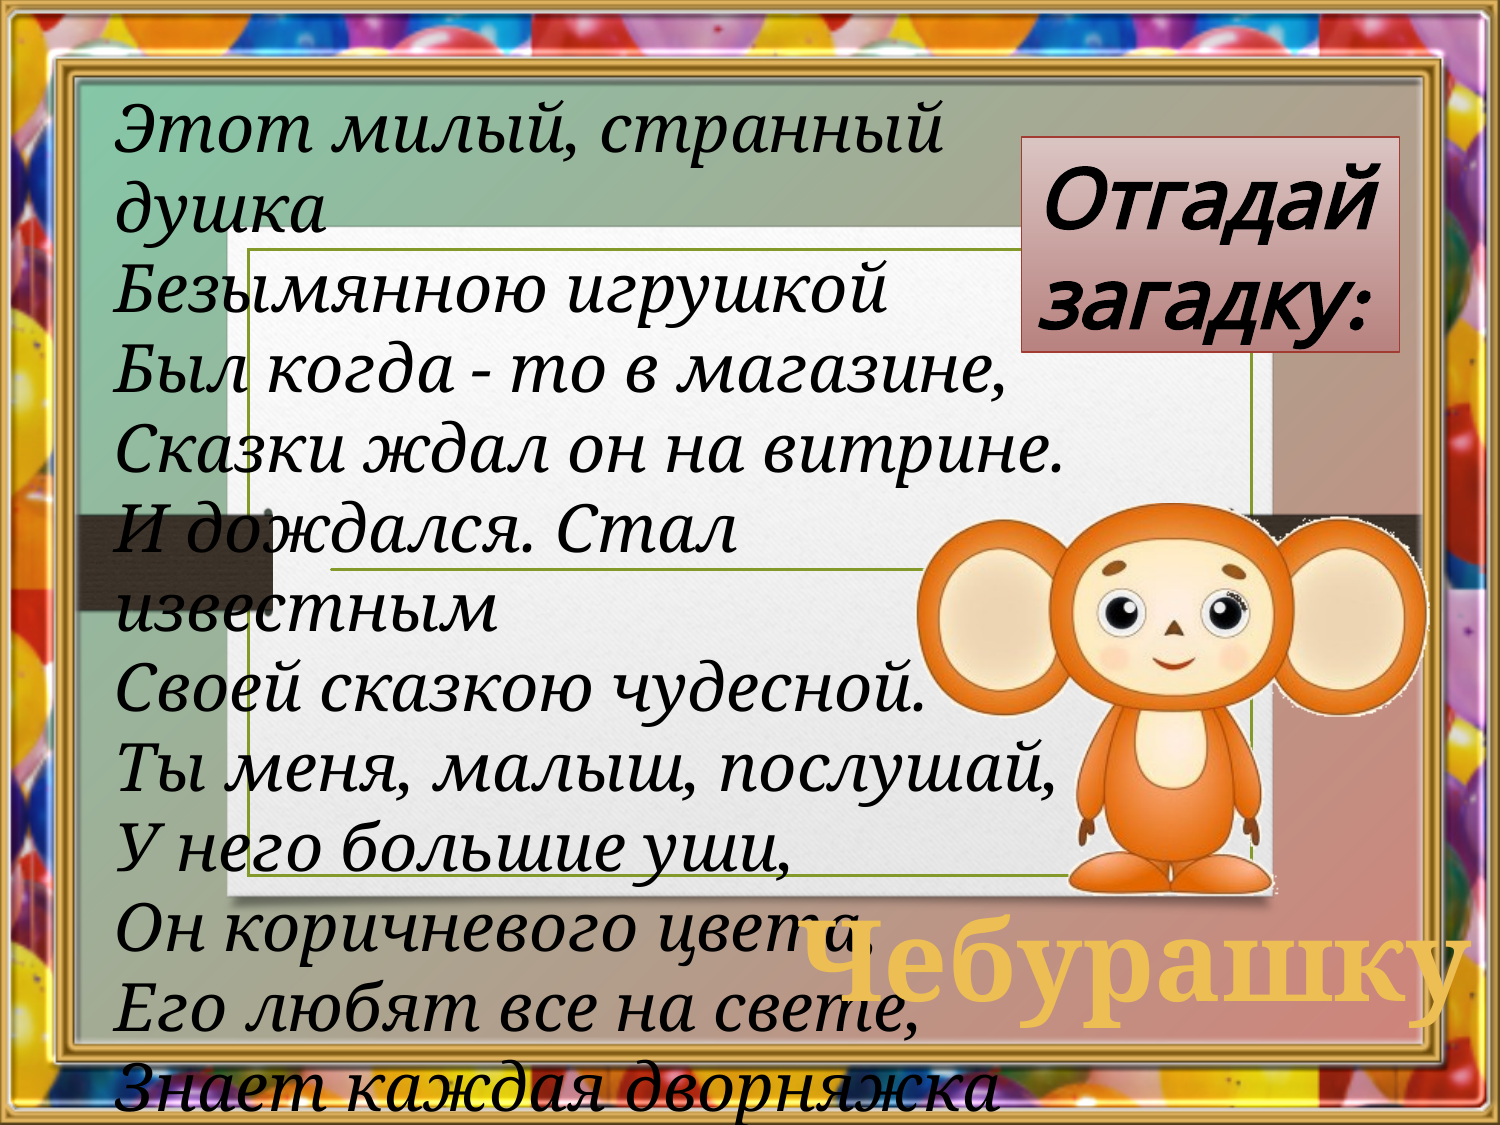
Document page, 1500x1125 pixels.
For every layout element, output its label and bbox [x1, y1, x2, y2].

picture [0, 0, 1500, 1125]
text_box [844, 503, 1433, 1034]
